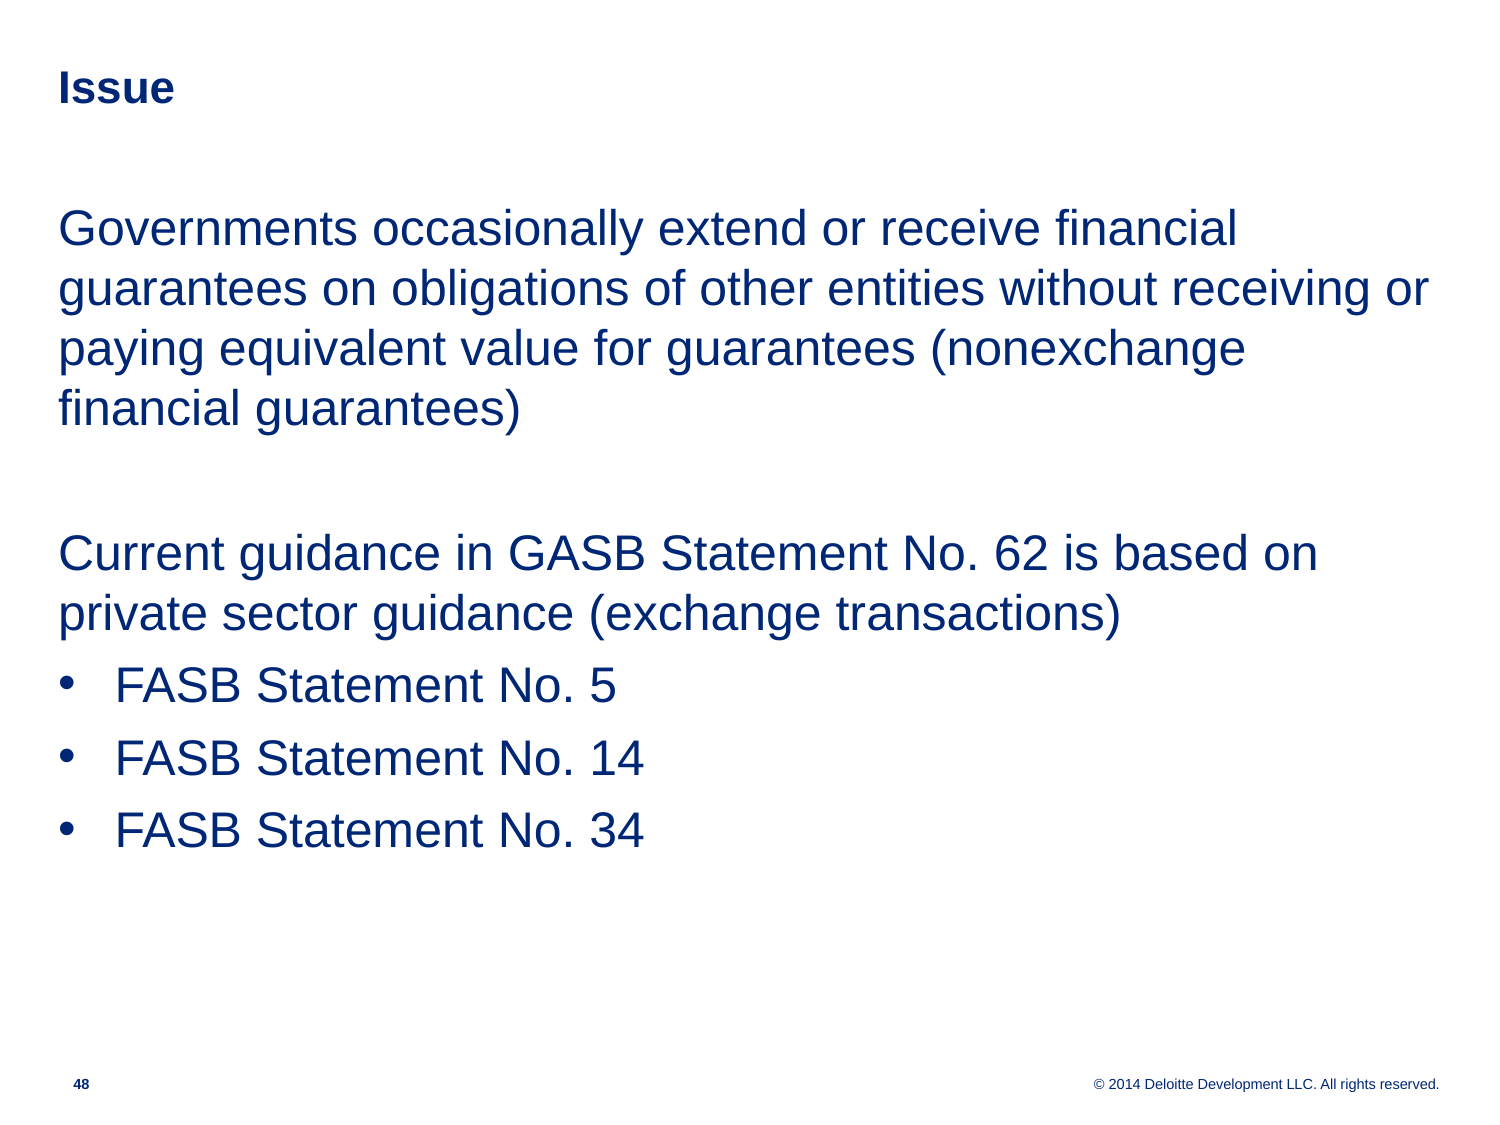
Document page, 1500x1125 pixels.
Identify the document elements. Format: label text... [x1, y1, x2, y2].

list Governments occasionally extend or receive financial guarantees on obligations of other entities without receiving or paying equivalent value for guarantees (nonexchange financial guarantees) Current guidance in GASB Statement No. 62 is based on private sector guidance (exchange transactions) FASB Statement No. 5 FASB Statement No. 14 FASB Statement No. 34 [57, 195, 1441, 1052]
title Issue [57, 57, 1441, 162]
slide_number 47 [58, 1075, 105, 1099]
